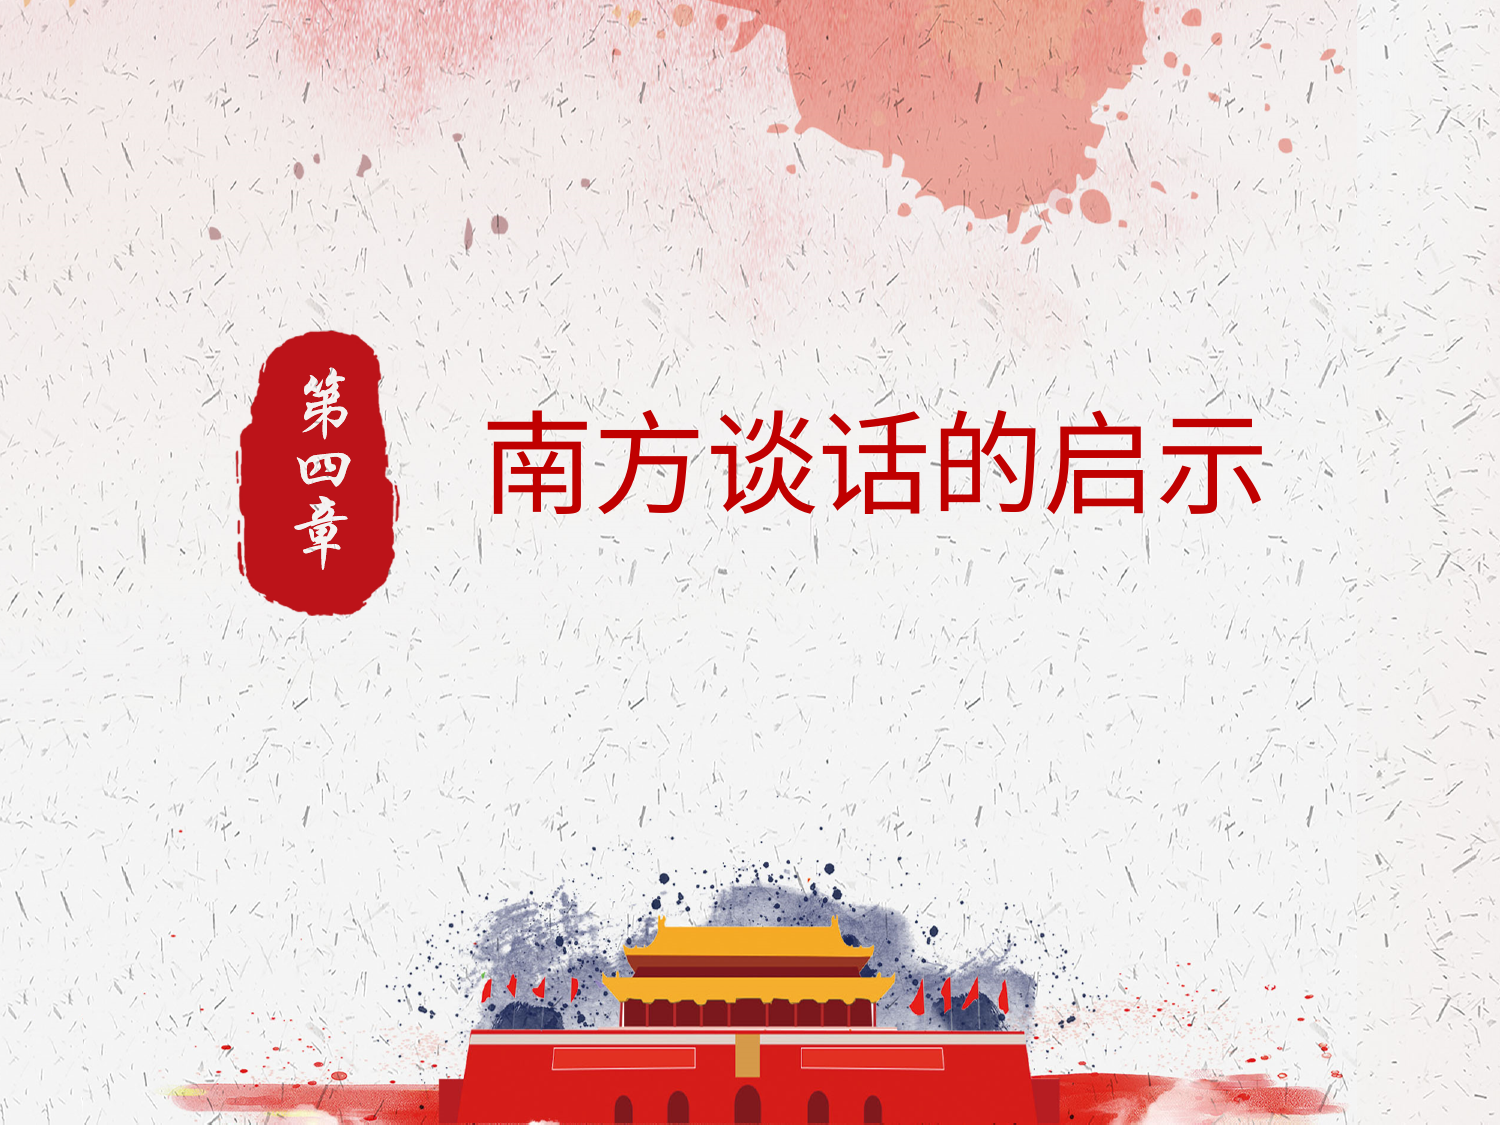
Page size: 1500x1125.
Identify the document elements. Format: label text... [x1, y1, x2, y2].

picture [0, 0, 1500, 1125]
text_box 南方谈话的启示 [567, 385, 1459, 535]
